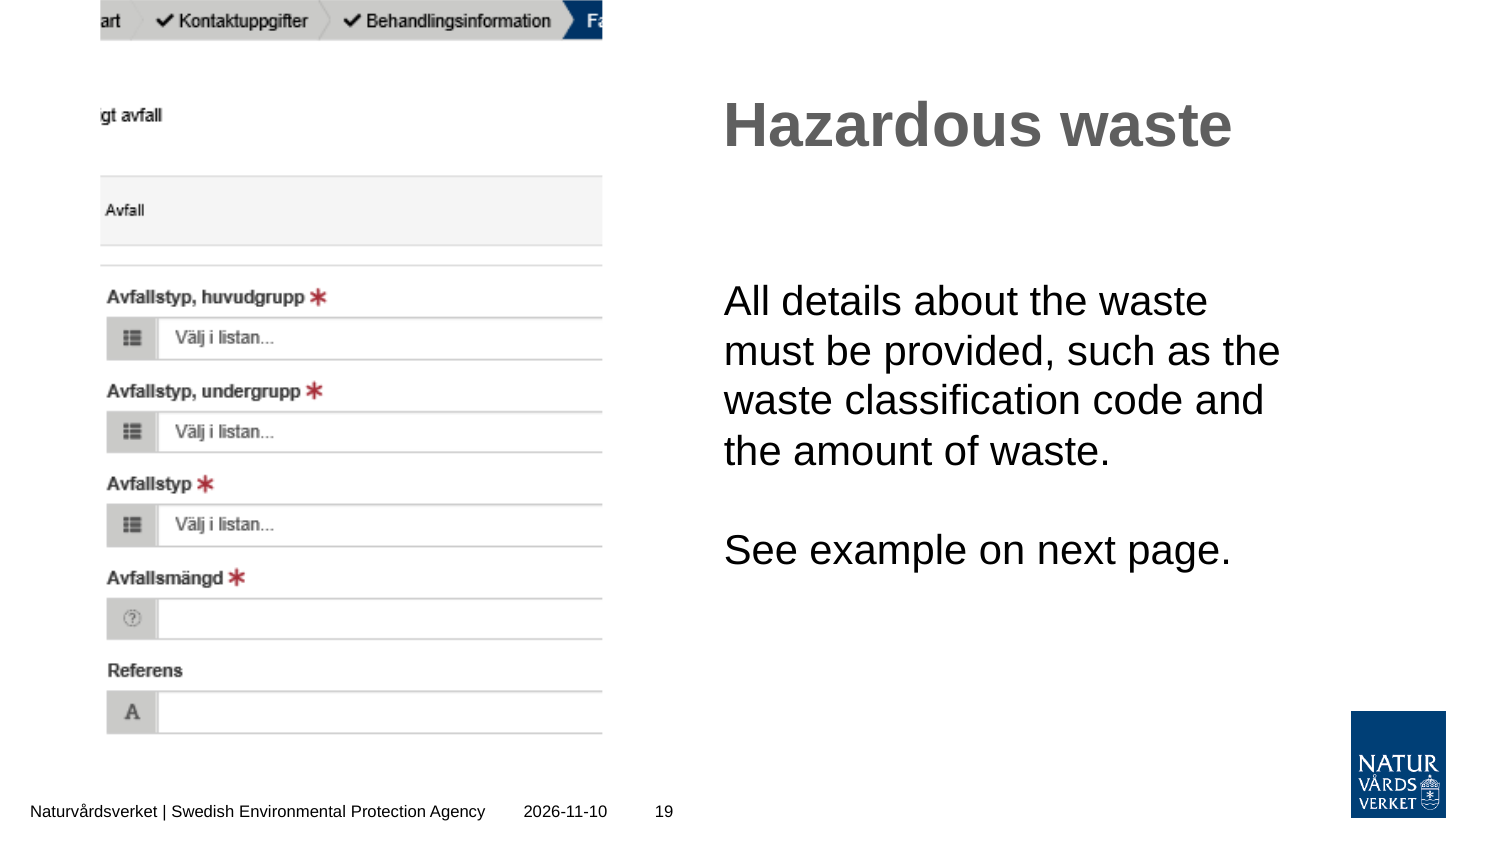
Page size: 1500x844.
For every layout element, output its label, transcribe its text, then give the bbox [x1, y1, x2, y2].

footer Naturvårdsverket | Swedish Environmental Protection Agency [15, 795, 514, 827]
title Hazardous waste [708, 76, 1300, 254]
picture [1351, 711, 1446, 818]
slide_number 19 [629, 795, 689, 827]
picture [100, 0, 603, 754]
list All details about the waste must be provided, such as the waste classification code and the amount of waste. See example on next page. [708, 265, 1314, 709]
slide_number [514, 795, 629, 827]
